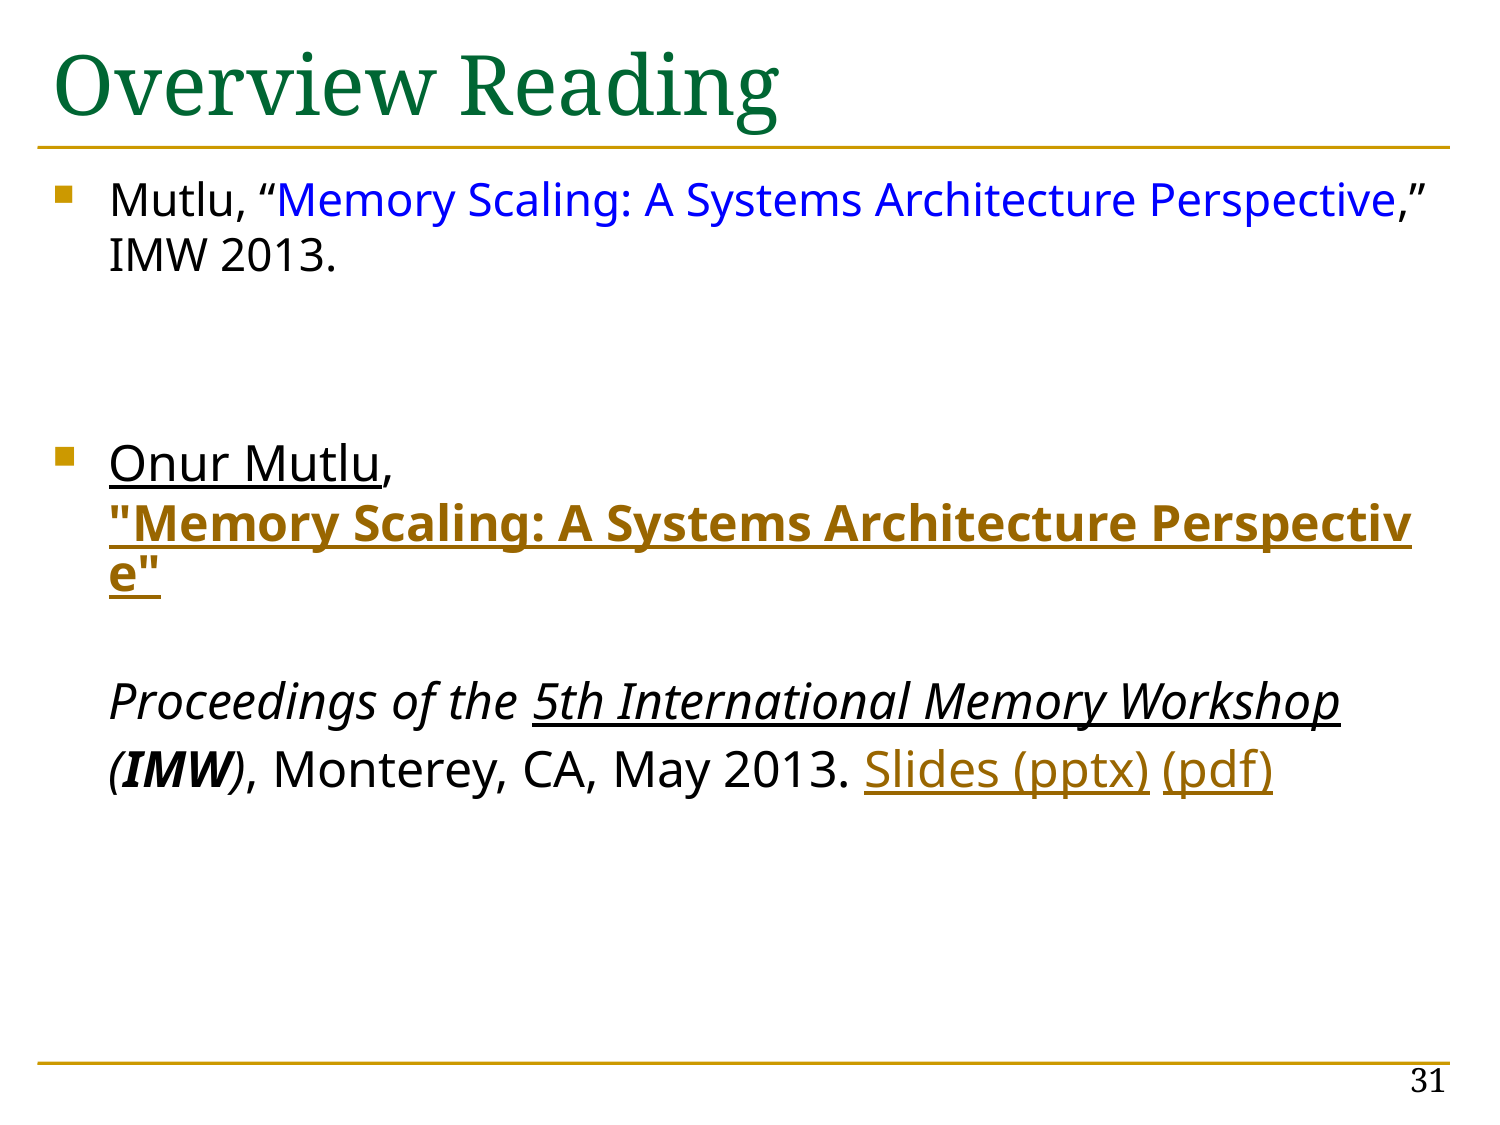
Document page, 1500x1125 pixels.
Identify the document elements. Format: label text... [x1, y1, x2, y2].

title Overview Reading [37, 24, 1450, 163]
list Mutlu, “Memory Scaling: A Systems Architecture Perspective,” IMW 2013. Onur Mutlu, "Memory Scaling: A Systems Architecture Perspective" Proceedings of the 5th International Memory Workshop (IMW), Monterey, CA, May 2013. Slides (pptx) (pdf) [37, 163, 1450, 1016]
slide_number 31 [1111, 1036, 1462, 1112]
